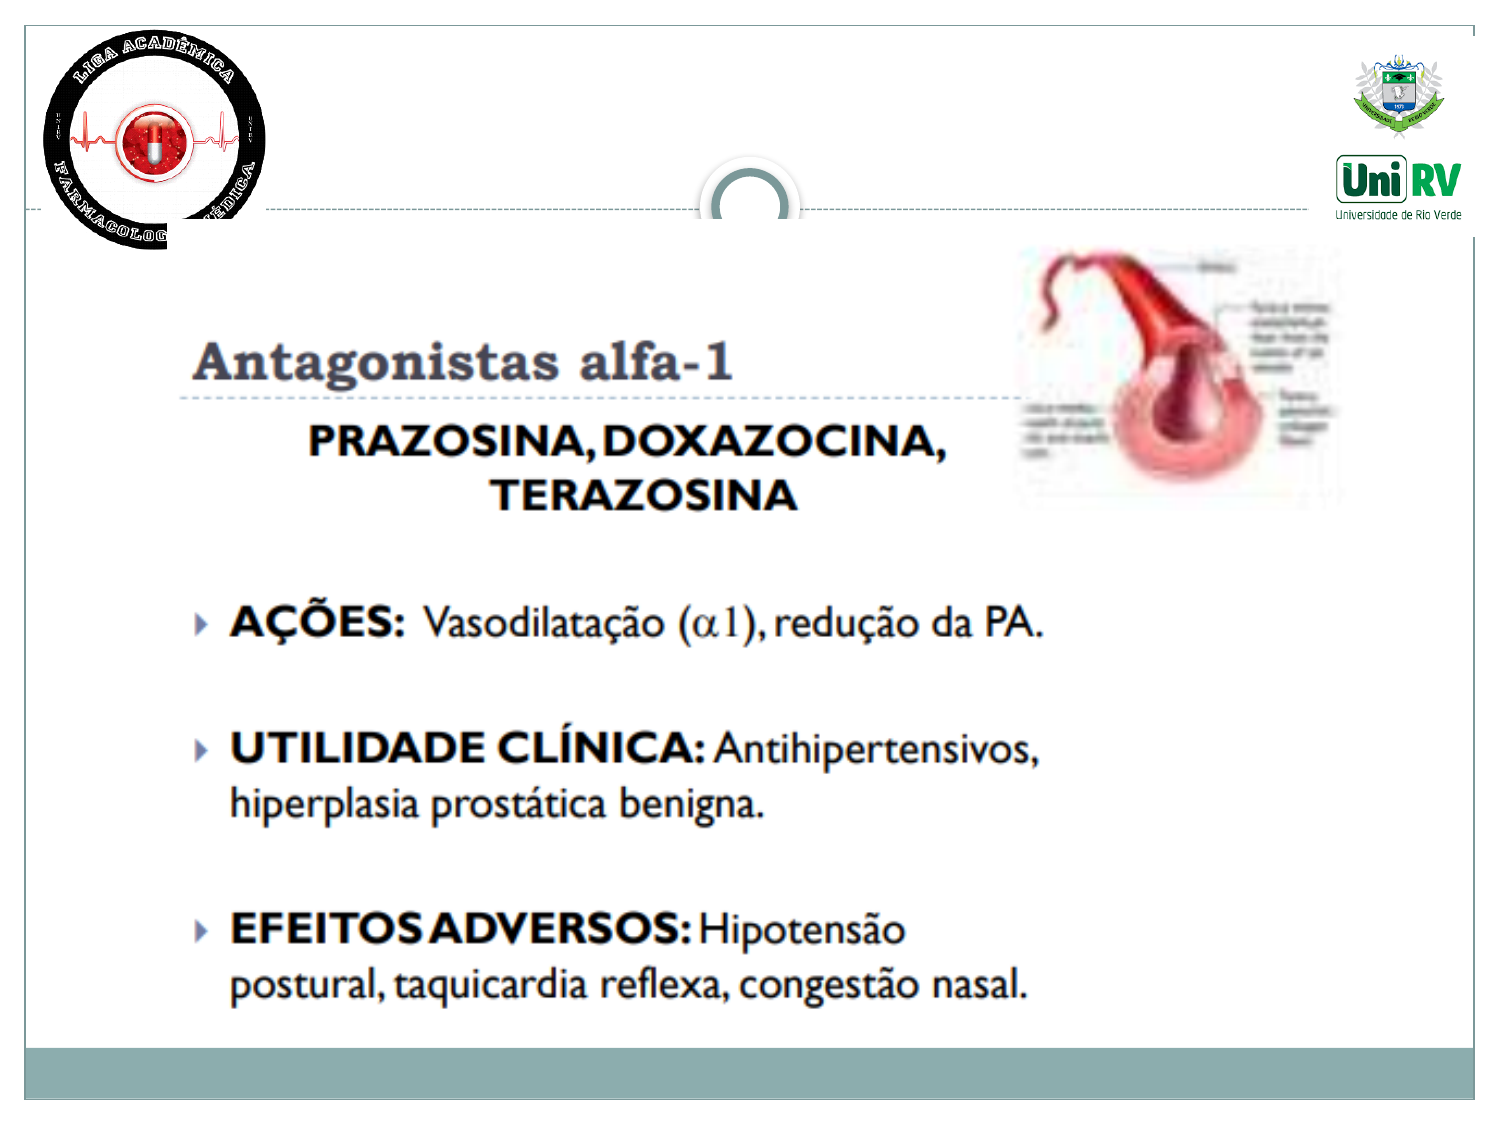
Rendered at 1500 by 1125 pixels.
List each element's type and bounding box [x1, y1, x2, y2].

list [166, 219, 1350, 1047]
picture [1309, 36, 1489, 237]
picture [40, 27, 266, 250]
